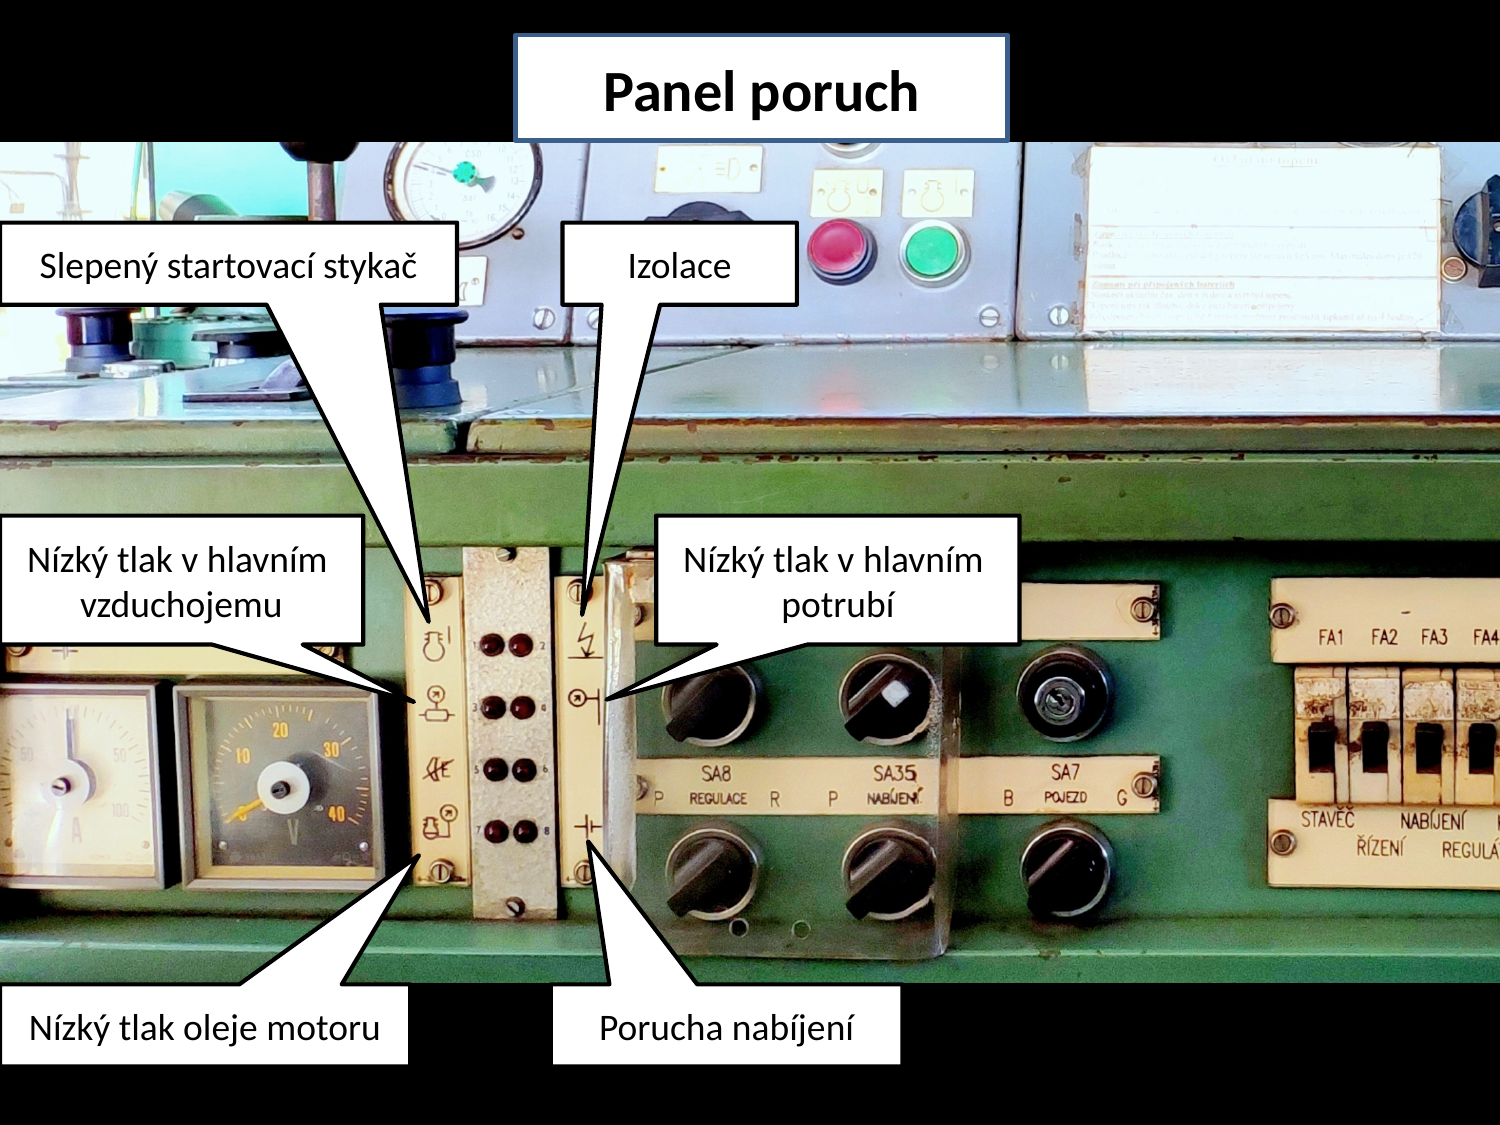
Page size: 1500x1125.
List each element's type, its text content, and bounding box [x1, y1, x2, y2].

text_box Nízký tlak oleje motoru [0, 990, 413, 1069]
picture [0, 142, 1500, 983]
text_box Porucha nabíjení [548, 991, 905, 1069]
text_box Panel poruch [513, 33, 1010, 141]
